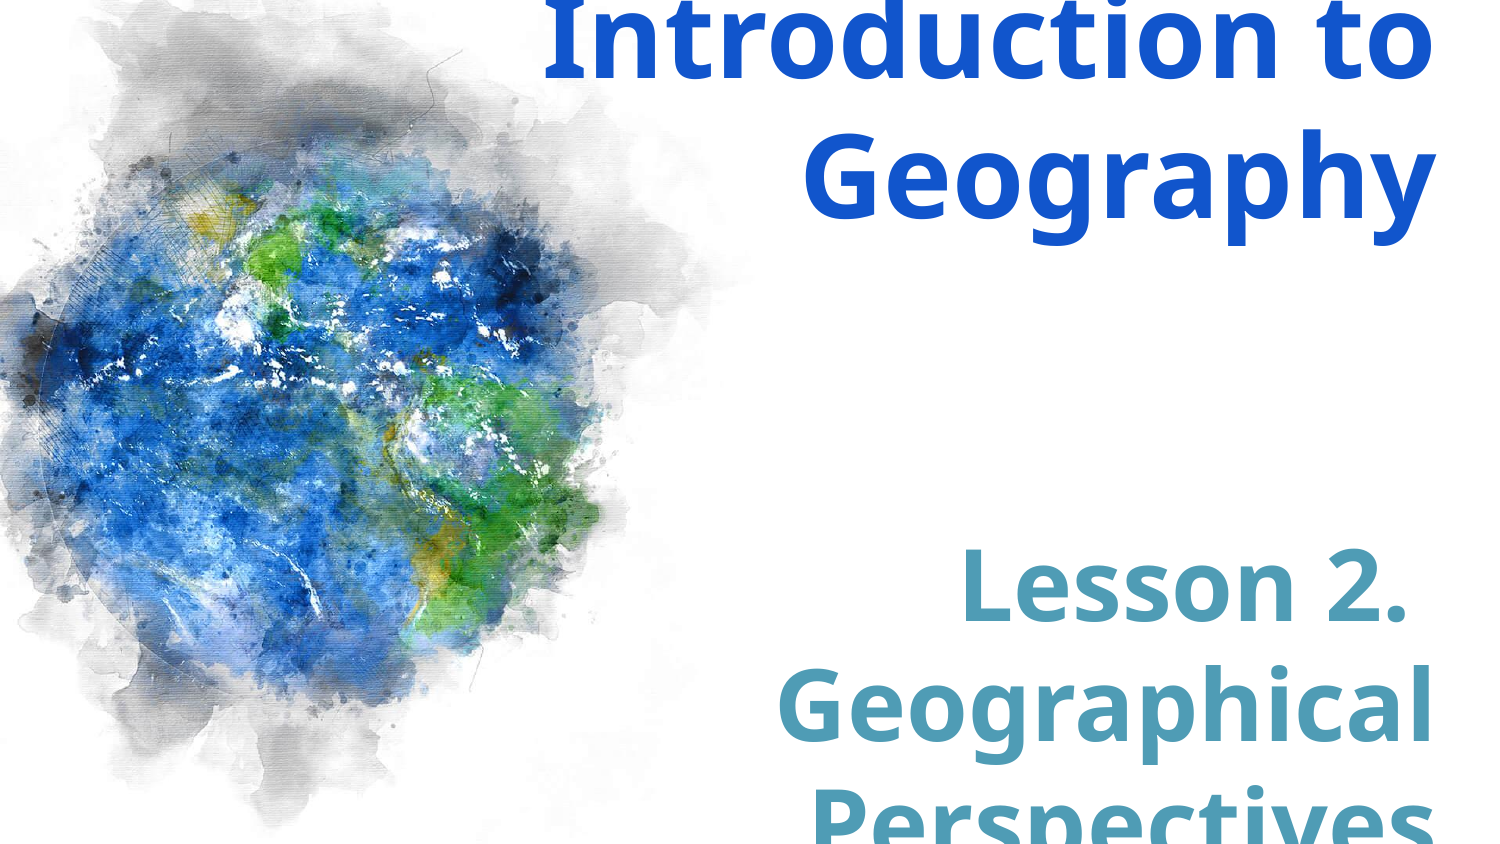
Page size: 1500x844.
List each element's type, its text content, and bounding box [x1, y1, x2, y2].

picture [0, 0, 1500, 844]
title Introduction to Geography Lesson 2. Geographical Perspectives [255, 326, 1438, 517]
